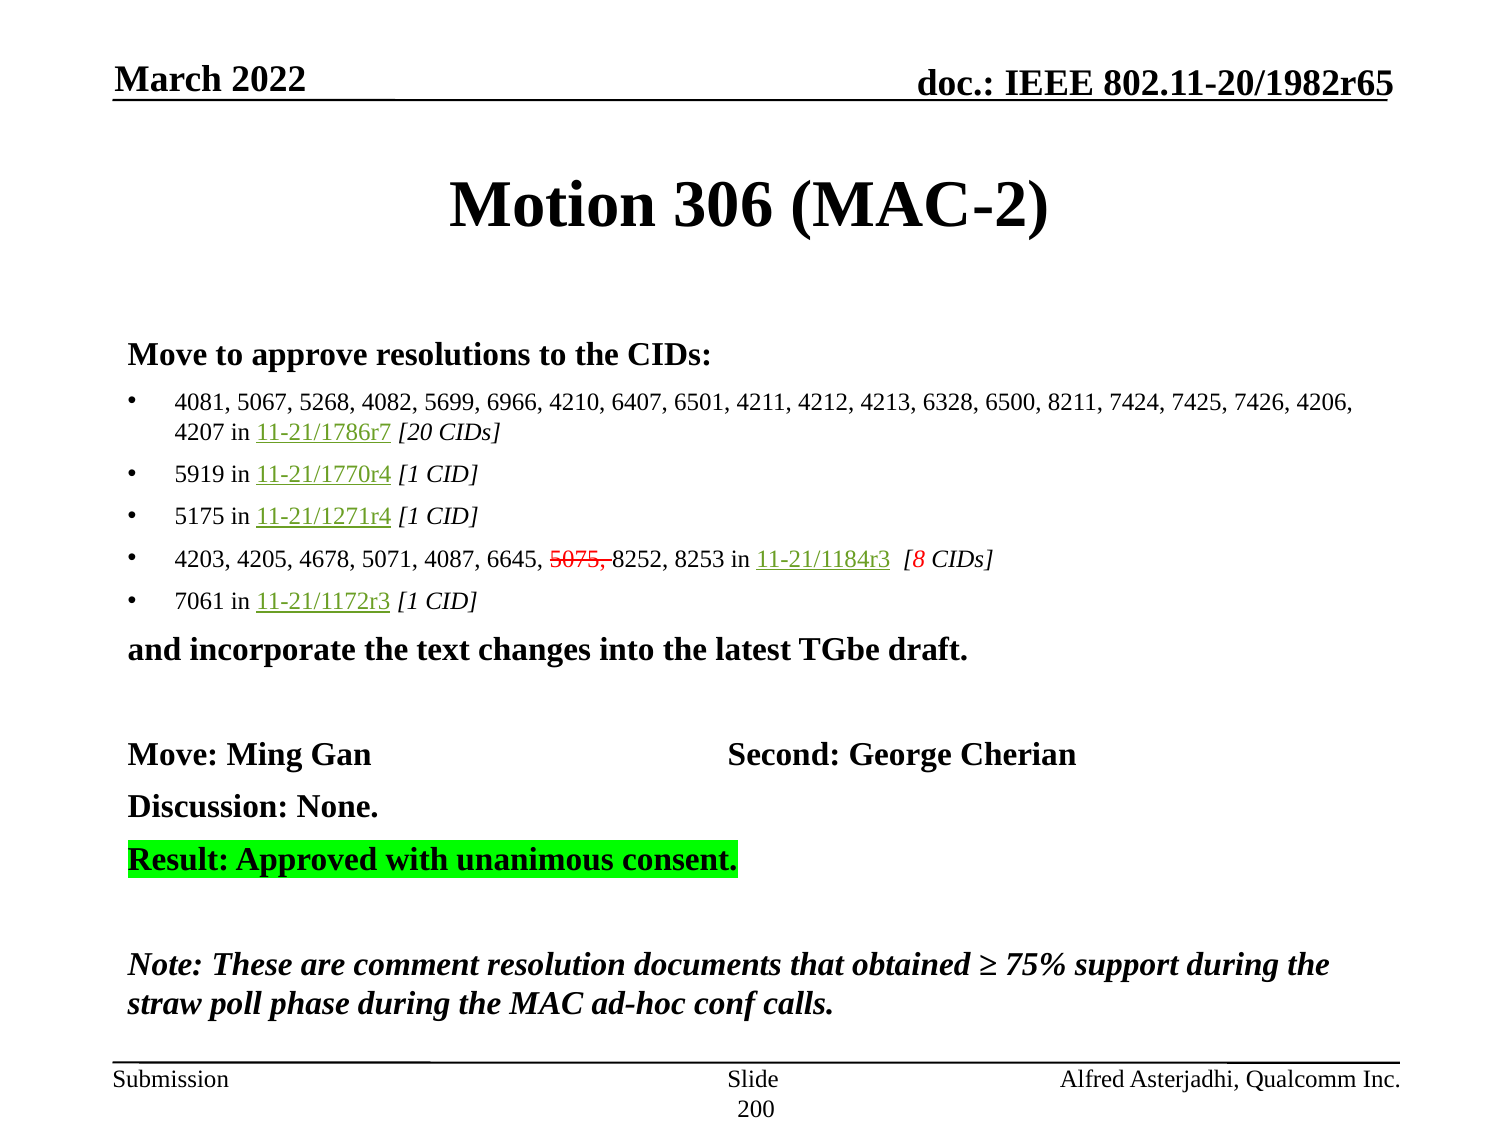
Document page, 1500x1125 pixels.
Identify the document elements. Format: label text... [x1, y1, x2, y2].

footer Alfred Asterjadhi, Qualcomm Inc. [878, 1061, 1402, 1093]
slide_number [114, 54, 423, 100]
title Motion 306 (MAC-2) [112, 112, 1388, 288]
slide_number Slide 200 [712, 1061, 800, 1123]
list Move to approve resolutions to the CIDs: 4081, 5067, 5268, 4082, 5699, 6966, 4210, 6407, 6501, 4211, 4212, 4213, 6328, 6500, 8211, 7424, 7425, 7426, 4206, 4207 in 11-21/1786r7 [20 CIDs] 5919 in 11-21/1770r4 [1 CID] 5175 in 11-21/1271r4 [1 CID] 4203, 4205, 4678, 5071, 4087, 6645, 5075, 8252, 8253 in 11-21/1184r3 [8 CIDs] 7061 in 11-21/1172r3 [1 CID] and incorporate the text changes into the latest TGbe draft. Move: Ming Gan Second: George Cherian Discussion: None. Result: Approved with unanimous consent. Note: These are comment resolution documents that obtained ≥ 75% support during the straw poll phase during the MAC ad-hoc conf calls. [112, 324, 1388, 1063]
